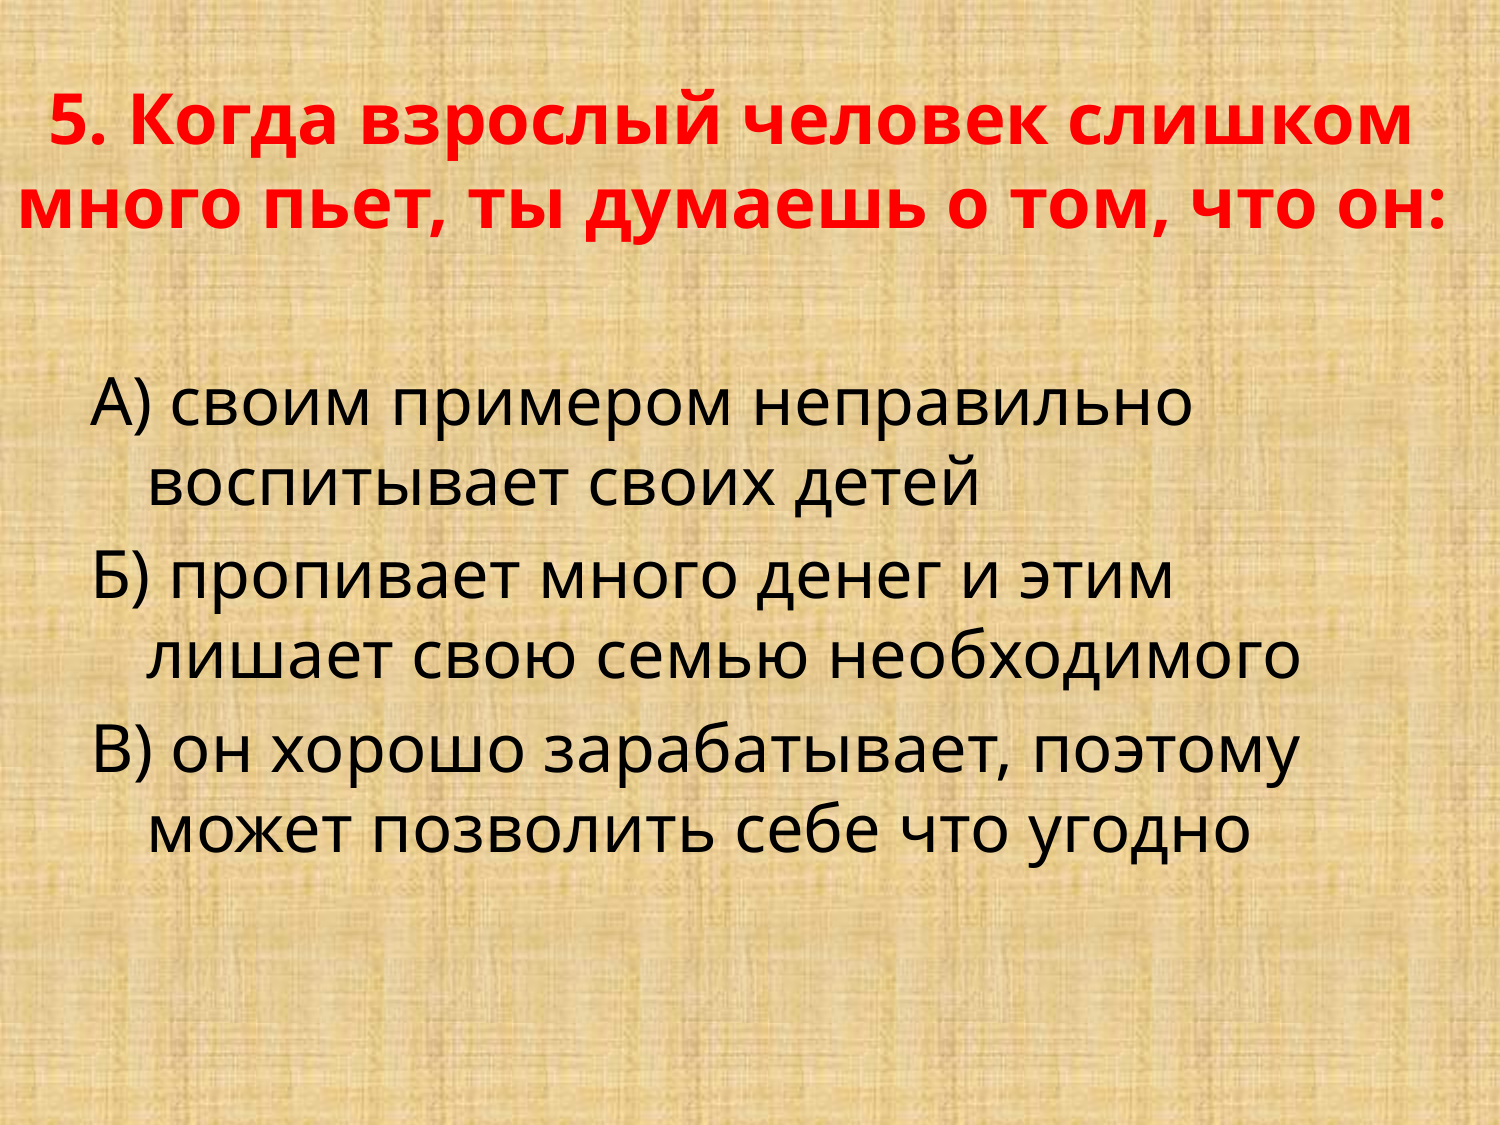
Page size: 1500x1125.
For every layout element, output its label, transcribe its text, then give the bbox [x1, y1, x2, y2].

picture [0, 0, 1500, 1125]
list А) своим примером неправильно воспитывает своих детей Б) пропивает много денег и этим лишает свою семью необходимого В) он хорошо зарабатывает, поэтому может позволить себе что угодно [75, 351, 1425, 1005]
title 5. Когда взрослый человек слишком много пьет, ты думаешь о том, что он: [0, 23, 1465, 293]
